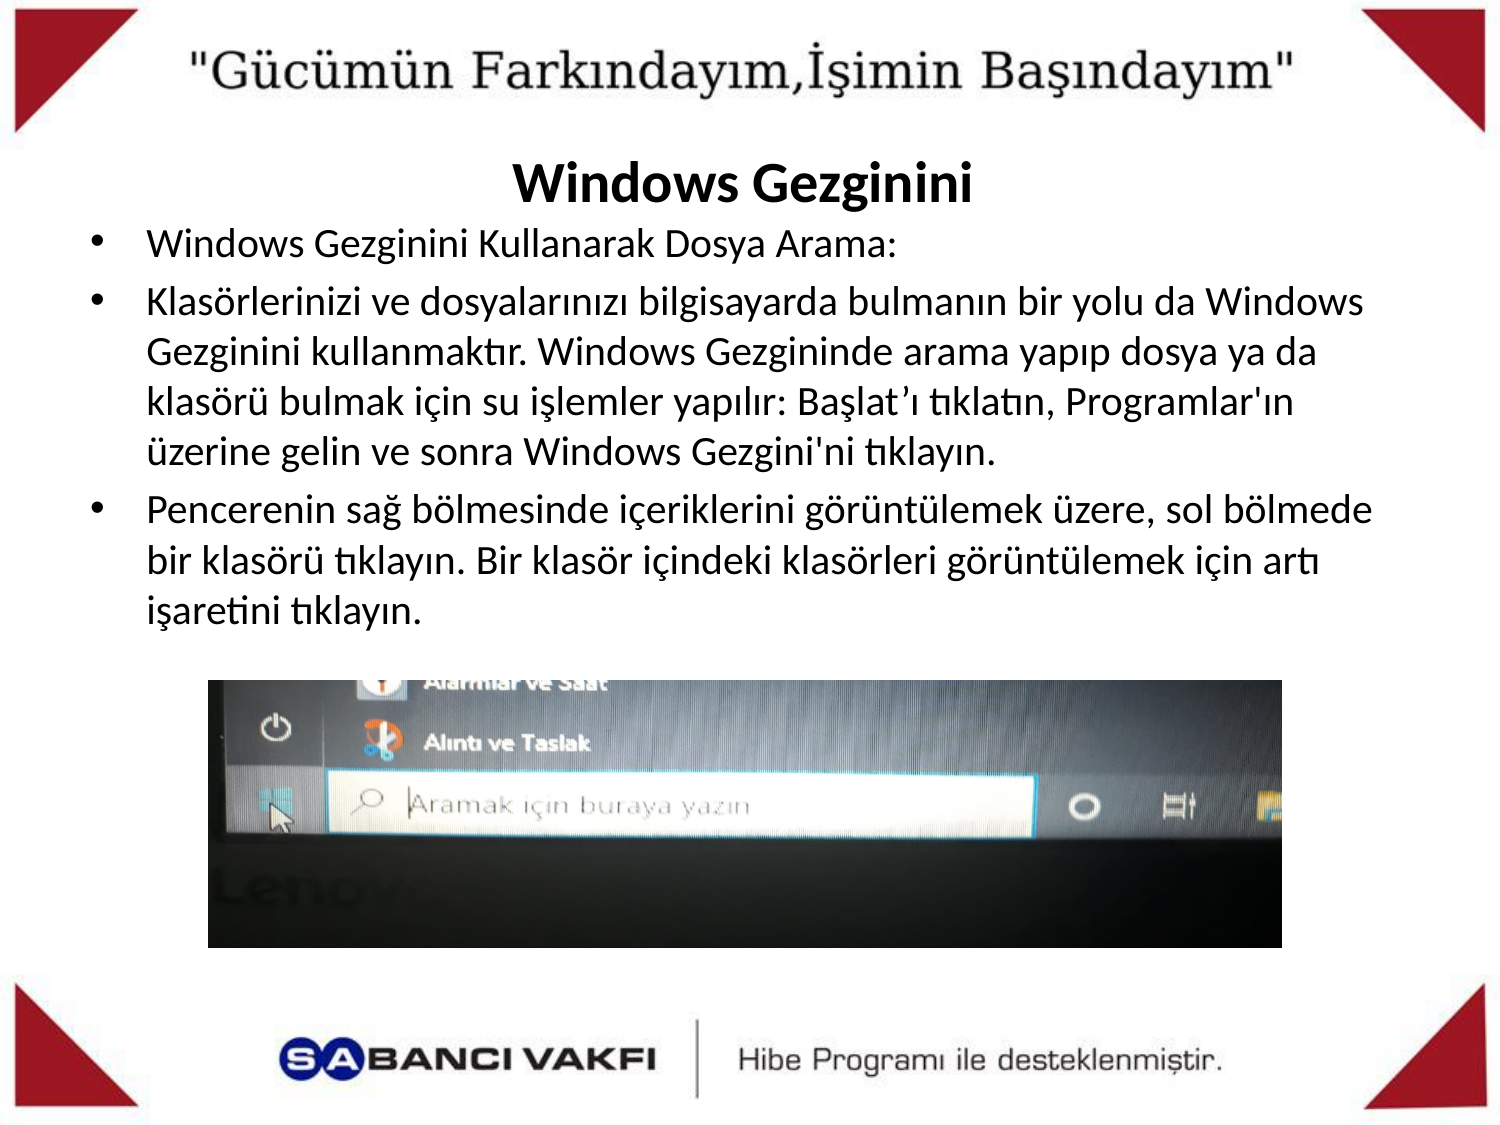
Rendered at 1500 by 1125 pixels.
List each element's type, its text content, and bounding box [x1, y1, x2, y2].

list Windows Gezginini Kullanarak Dosya Arama: Klasörlerinizi ve dosyalarınızı bilgisayarda bulmanın bir yolu da Windows Gezginini kullanmaktır. Windows Gezgininde arama yapıp dosya ya da klasörü bulmak için su işlemler yapılır: Başlat’ı tıklatın, Programlar'ın üzerine gelin ve sonra Windows Gezgini'ni tıklayın. Pencerenin sağ bölmesinde içeriklerini görüntülemek üzere, sol bölmede bir klasörü tıklayın. Bir klasör içindeki klasörleri görüntülemek için artı işaretini tıklayın. [75, 208, 1400, 634]
picture [0, 0, 1500, 1125]
title Windows Gezginini [75, 125, 1425, 233]
